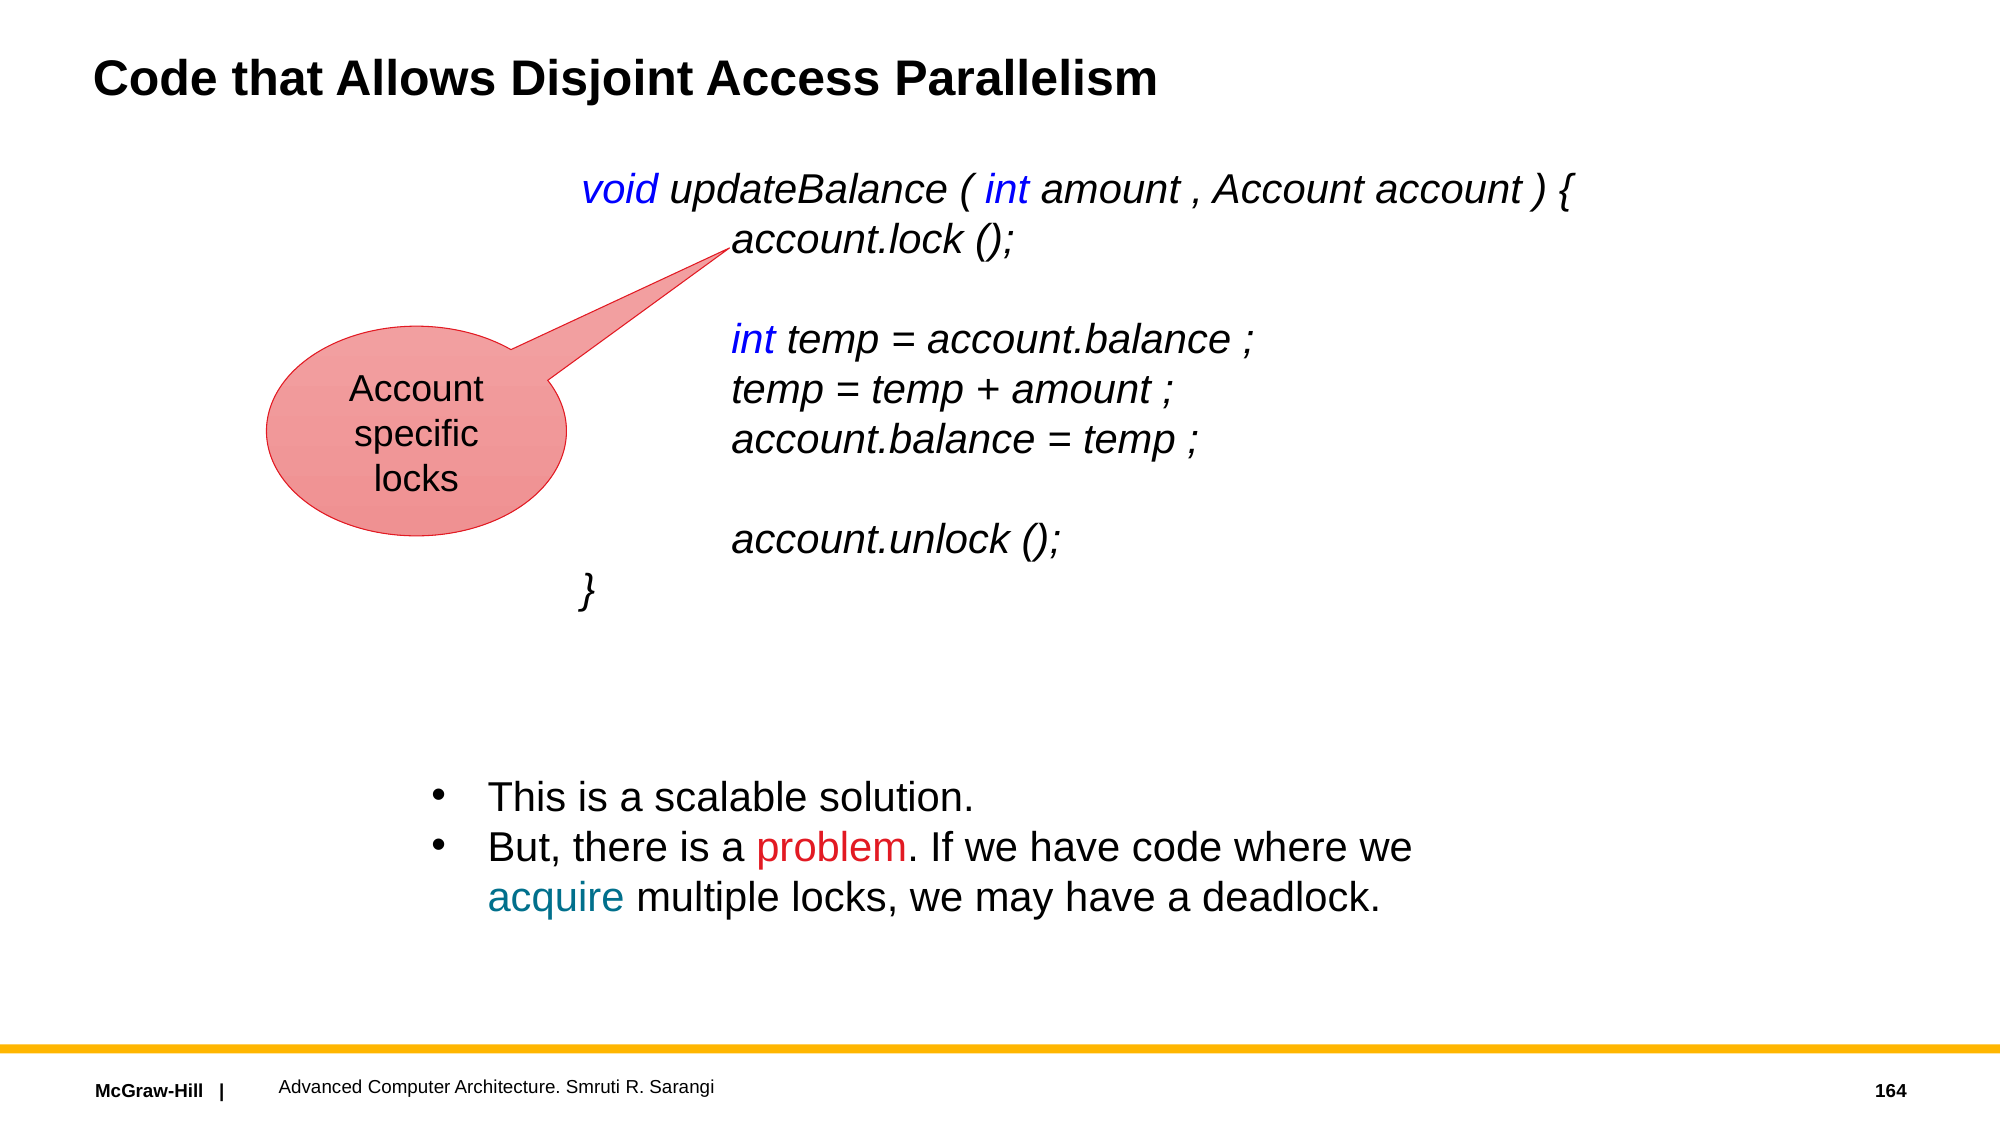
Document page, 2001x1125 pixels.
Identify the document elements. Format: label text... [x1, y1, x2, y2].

text_box Account specific locks [265, 247, 730, 537]
slide_number 164 [1711, 1071, 1922, 1109]
text_box void updateBalance ( int amount , Account account ) { account.lock (); int temp = account.balance ; temp = temp + amount ; account.balance = temp ; account.unlock (); } [566, 154, 1626, 620]
text_box This is a scalable solution. But, there is a problem. If we have code where we acquire multiple locks, we may have a deadlock. [416, 762, 1445, 927]
title Code that Allows Disjoint Access Parallelism [78, 45, 1578, 180]
footer Advanced Computer Architecture. Smruti R. Sarangi [263, 1067, 1464, 1105]
